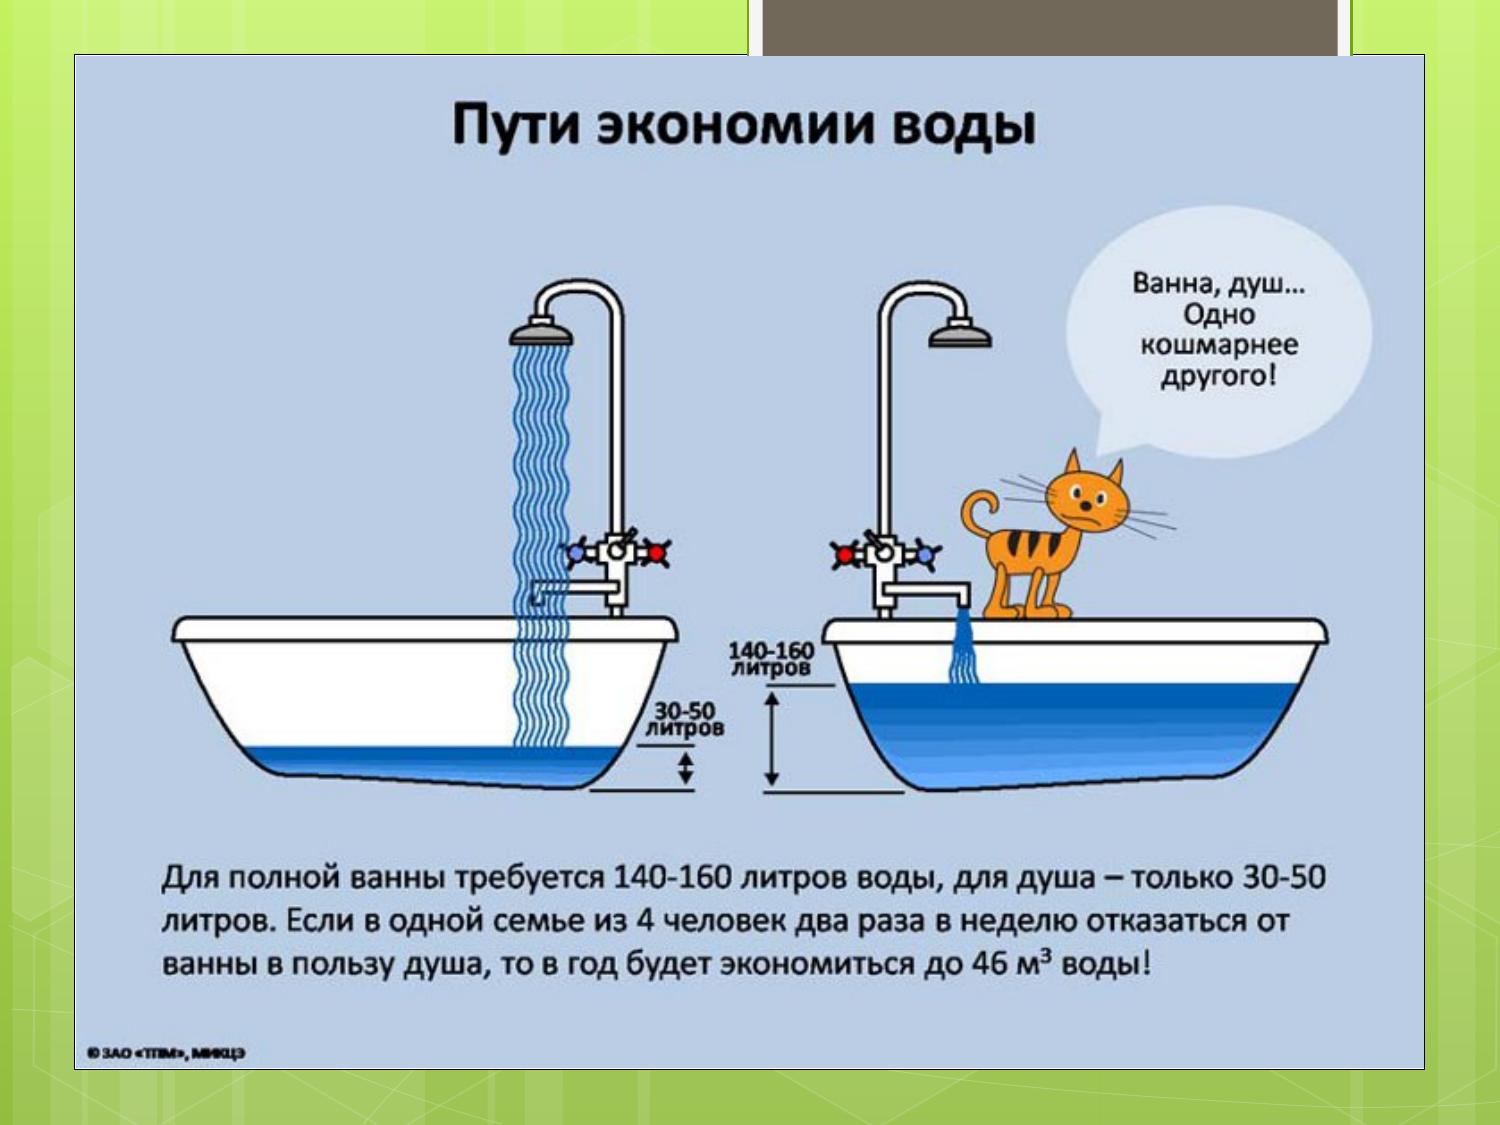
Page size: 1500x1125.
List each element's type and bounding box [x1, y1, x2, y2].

picture [76, 56, 1424, 1069]
